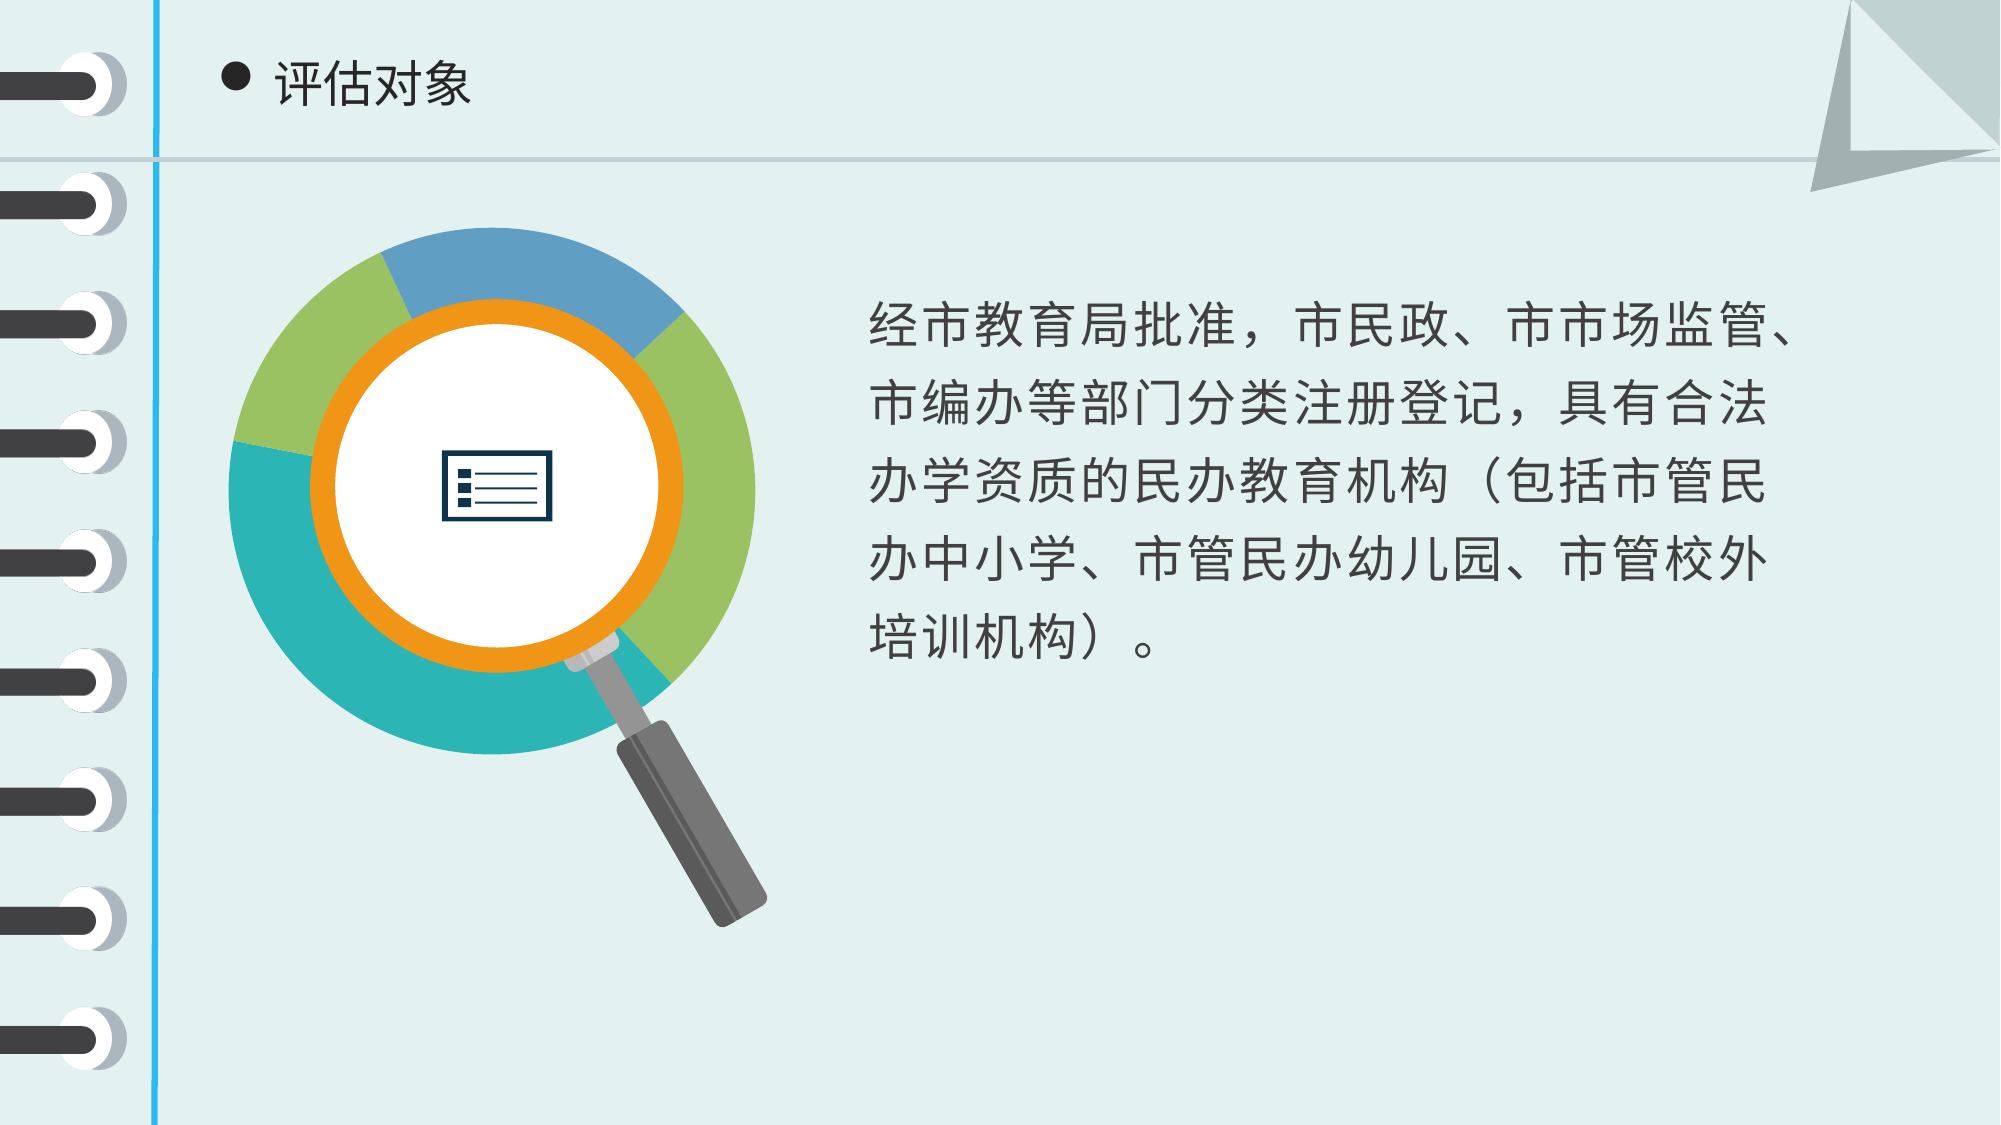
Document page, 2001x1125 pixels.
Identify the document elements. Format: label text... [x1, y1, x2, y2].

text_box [267, 299, 842, 874]
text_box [441, 450, 553, 522]
text_box 评估对象 [202, 45, 738, 121]
text_box 经市教育局批准，市民政、市市场监管、市编办等部门分类注册登记，具有合法办学资质的民办教育机构（包括市管民办中小学、市管民办幼儿园、市管校外培训机构）。 [853, 268, 1822, 674]
picture [0, 52, 127, 1070]
chart [217, 208, 767, 774]
